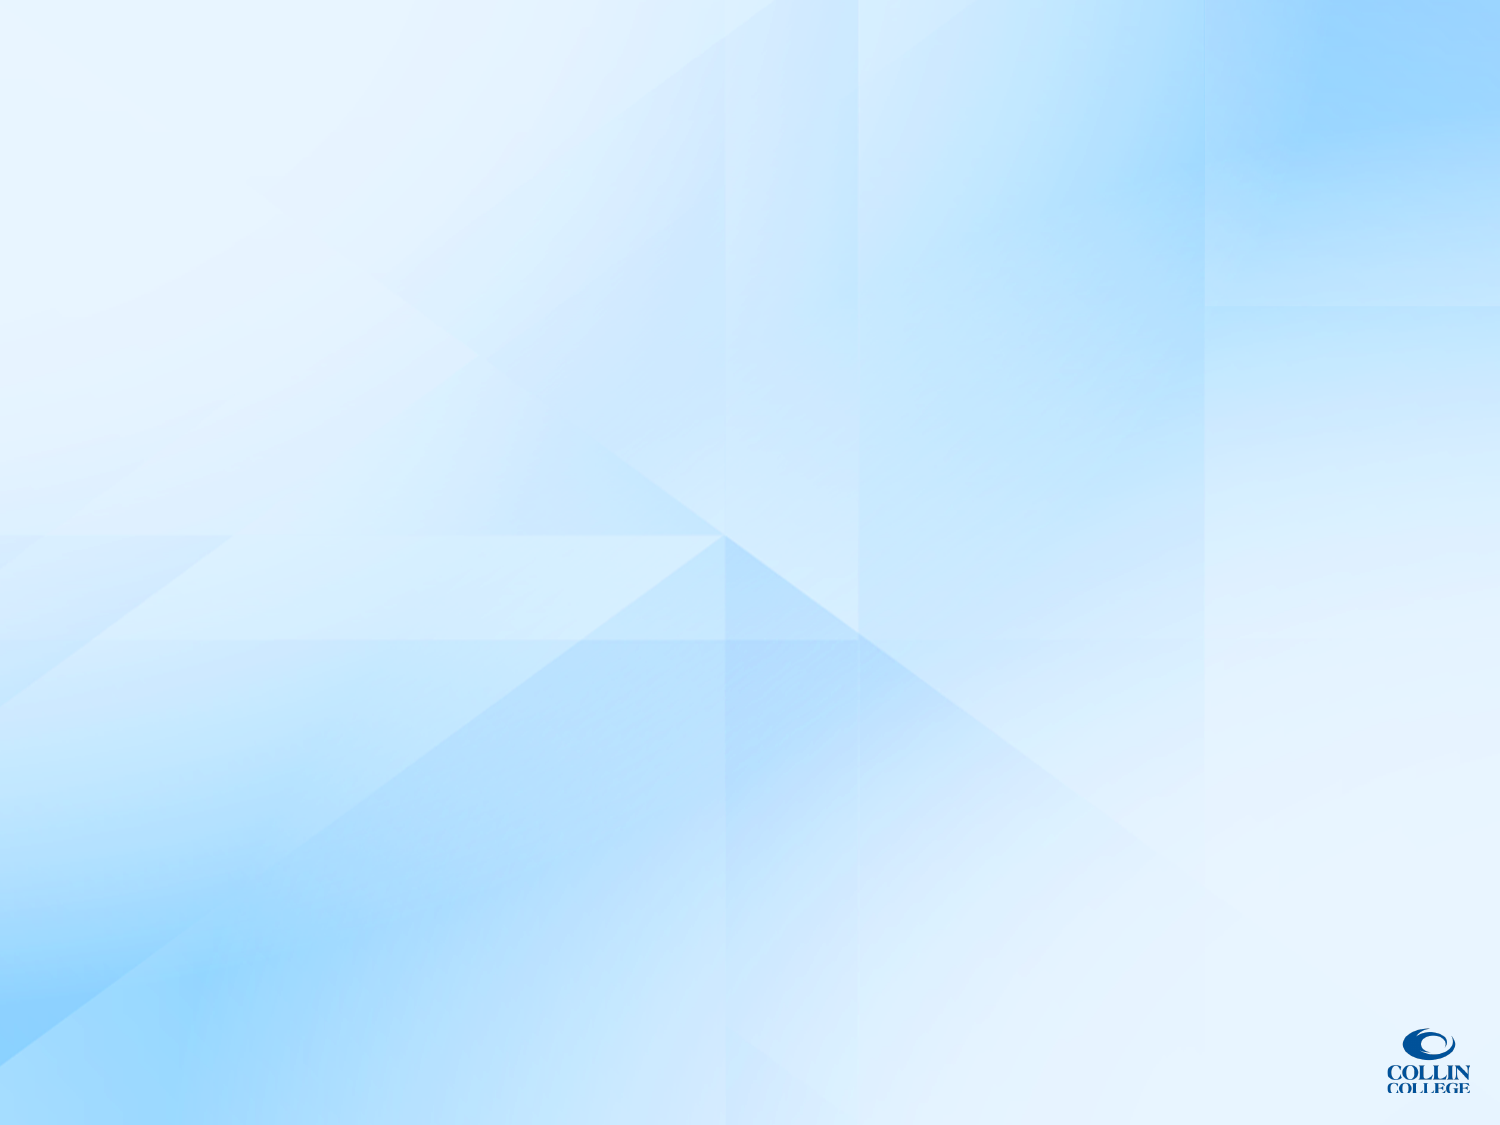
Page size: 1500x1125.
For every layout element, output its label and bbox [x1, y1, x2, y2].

list [1387, 1028, 1471, 1093]
picture [0, 0, 1500, 1125]
